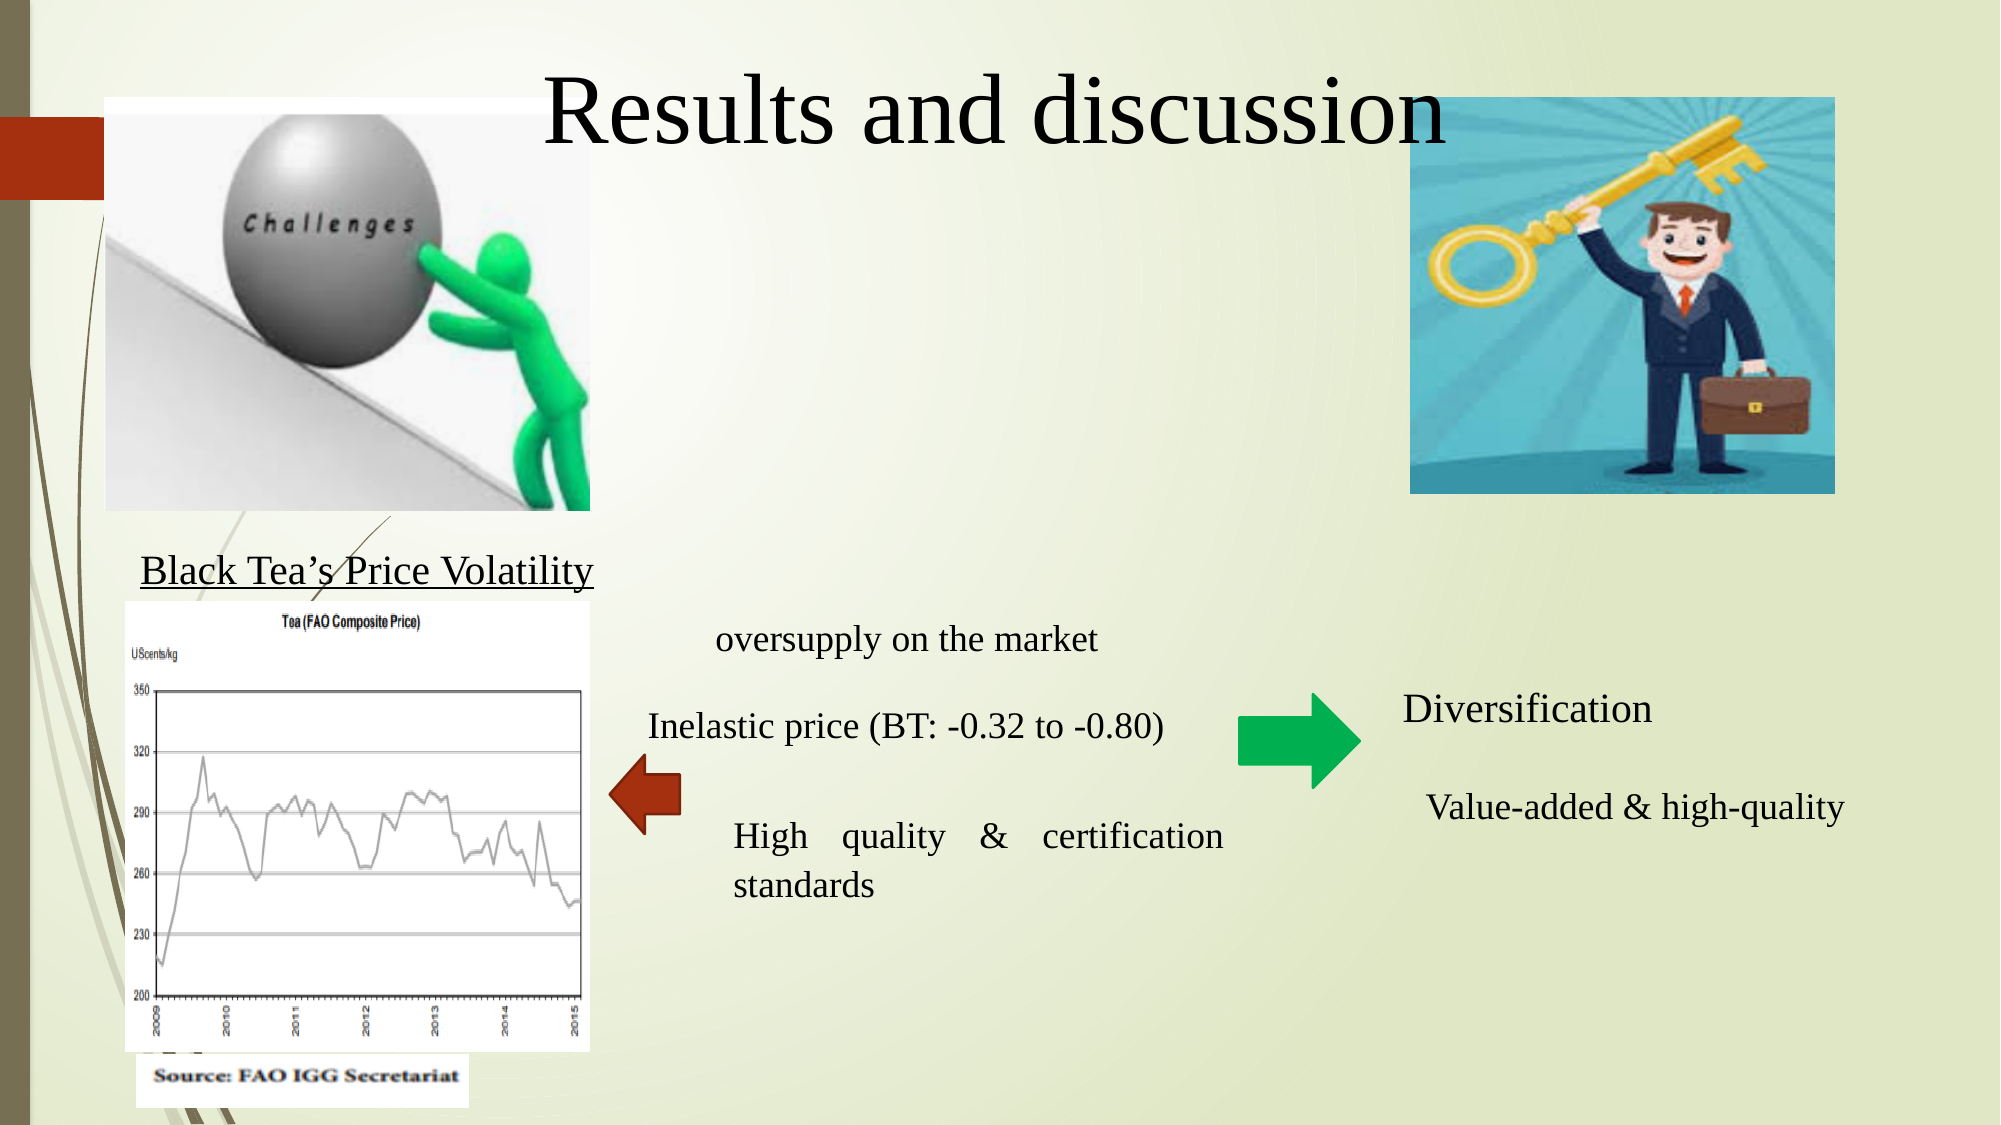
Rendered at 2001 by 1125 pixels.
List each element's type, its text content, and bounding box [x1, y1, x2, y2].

text_box Value-added & high-quality [1410, 774, 1875, 835]
text_box [608, 753, 682, 836]
text_box oversupply on the market [700, 606, 1123, 667]
text_box Results and discussion [527, 36, 1568, 171]
text_box Black Tea’s Price Volatility [125, 535, 610, 601]
picture [124, 601, 590, 1052]
picture [1410, 97, 1835, 494]
text_box High quality & certification standards [718, 801, 1240, 912]
text_box Inelastic price (BT: -0.32 to -0.80) [632, 694, 1189, 754]
picture [135, 1054, 469, 1108]
text_box [1238, 692, 1361, 790]
text_box Diversification [1387, 672, 1842, 738]
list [104, 97, 590, 512]
